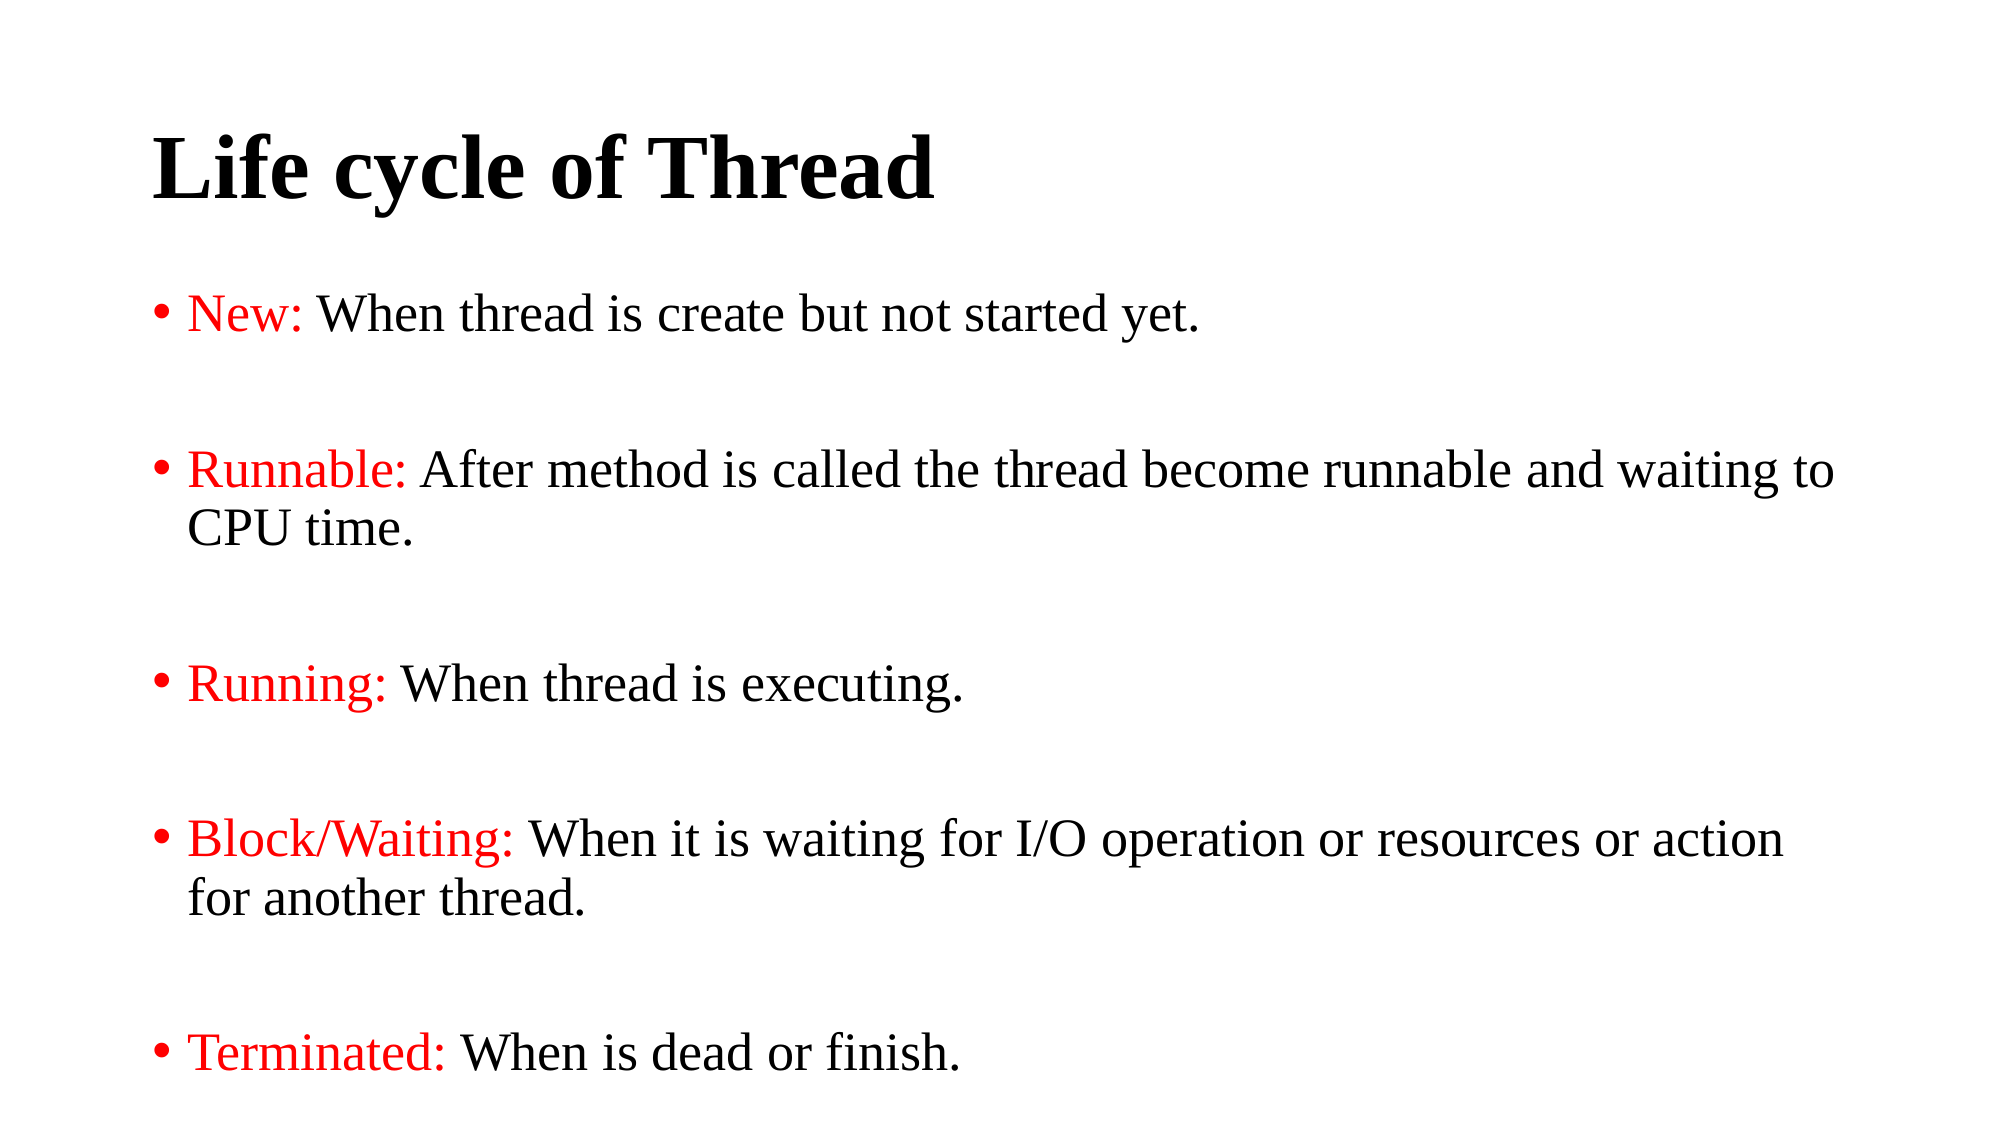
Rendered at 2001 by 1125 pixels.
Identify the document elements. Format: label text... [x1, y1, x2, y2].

list New: When thread is create but not started yet. Runnable: After method is called the thread become runnable and waiting to CPU time. Running: When thread is executing. Block/Waiting: When it is waiting for I/O operation or resources or action for another thread. Terminated: When is dead or finish. [137, 277, 1863, 1092]
title Life cycle of Thread [137, 59, 1863, 277]
